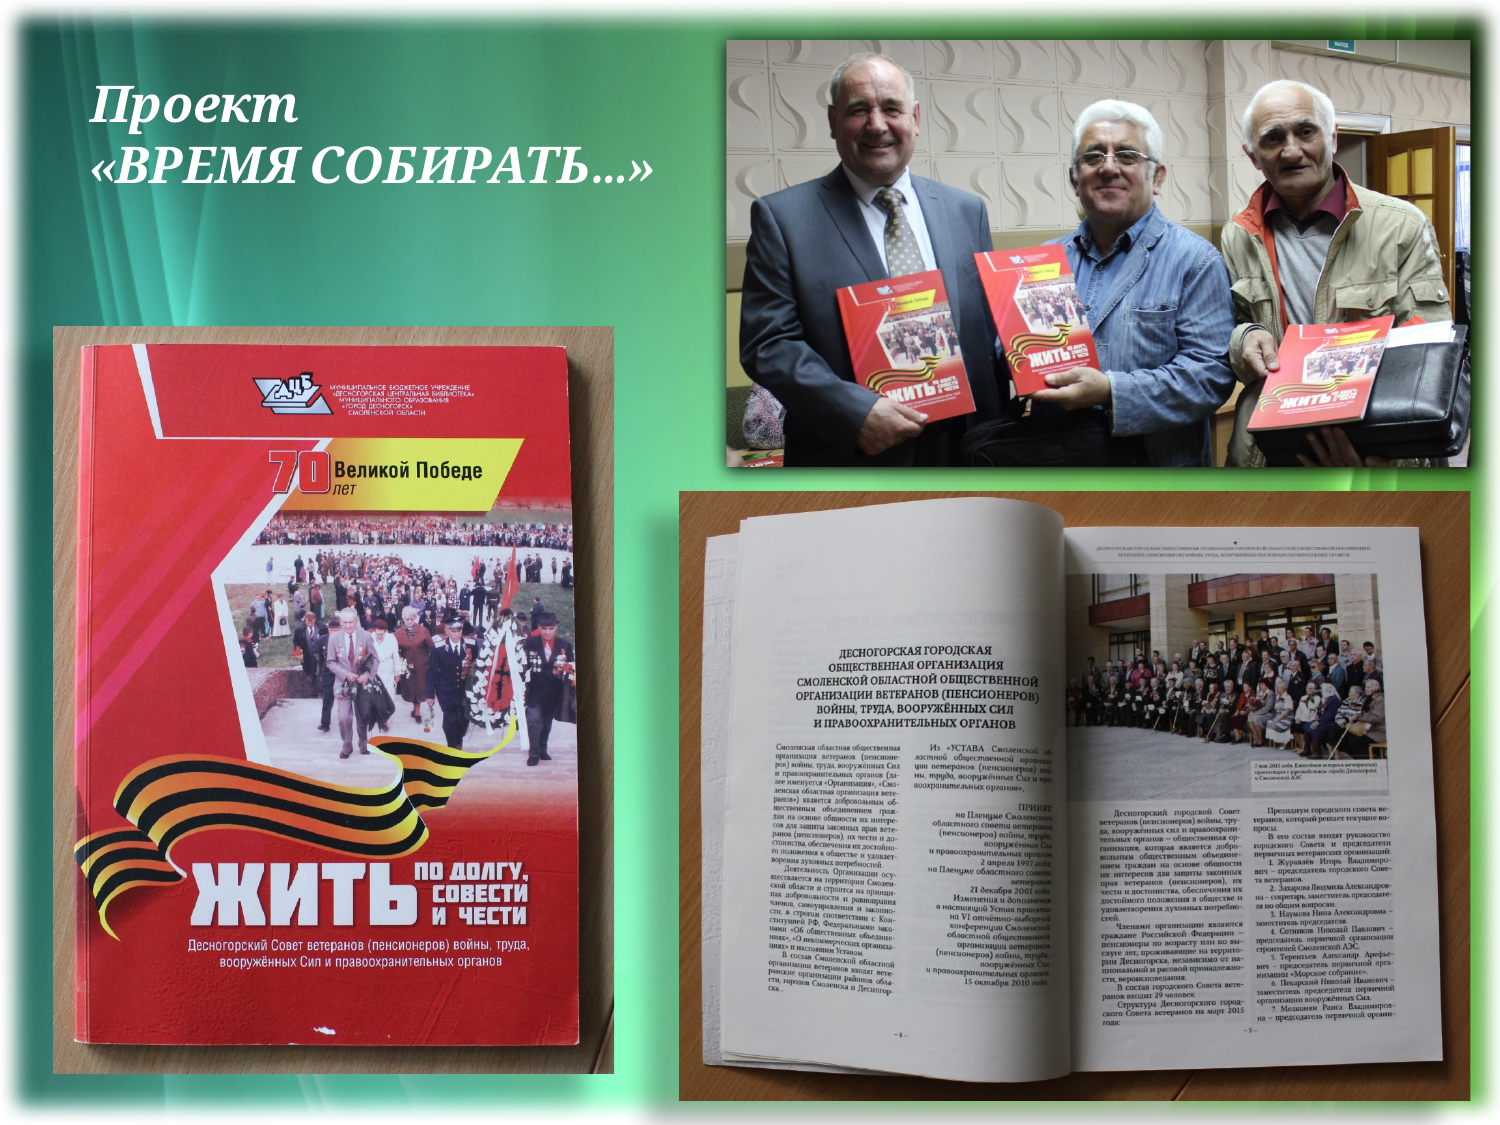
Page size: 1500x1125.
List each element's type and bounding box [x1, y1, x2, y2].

picture [0, 0, 1500, 1125]
list [52, 325, 615, 1074]
